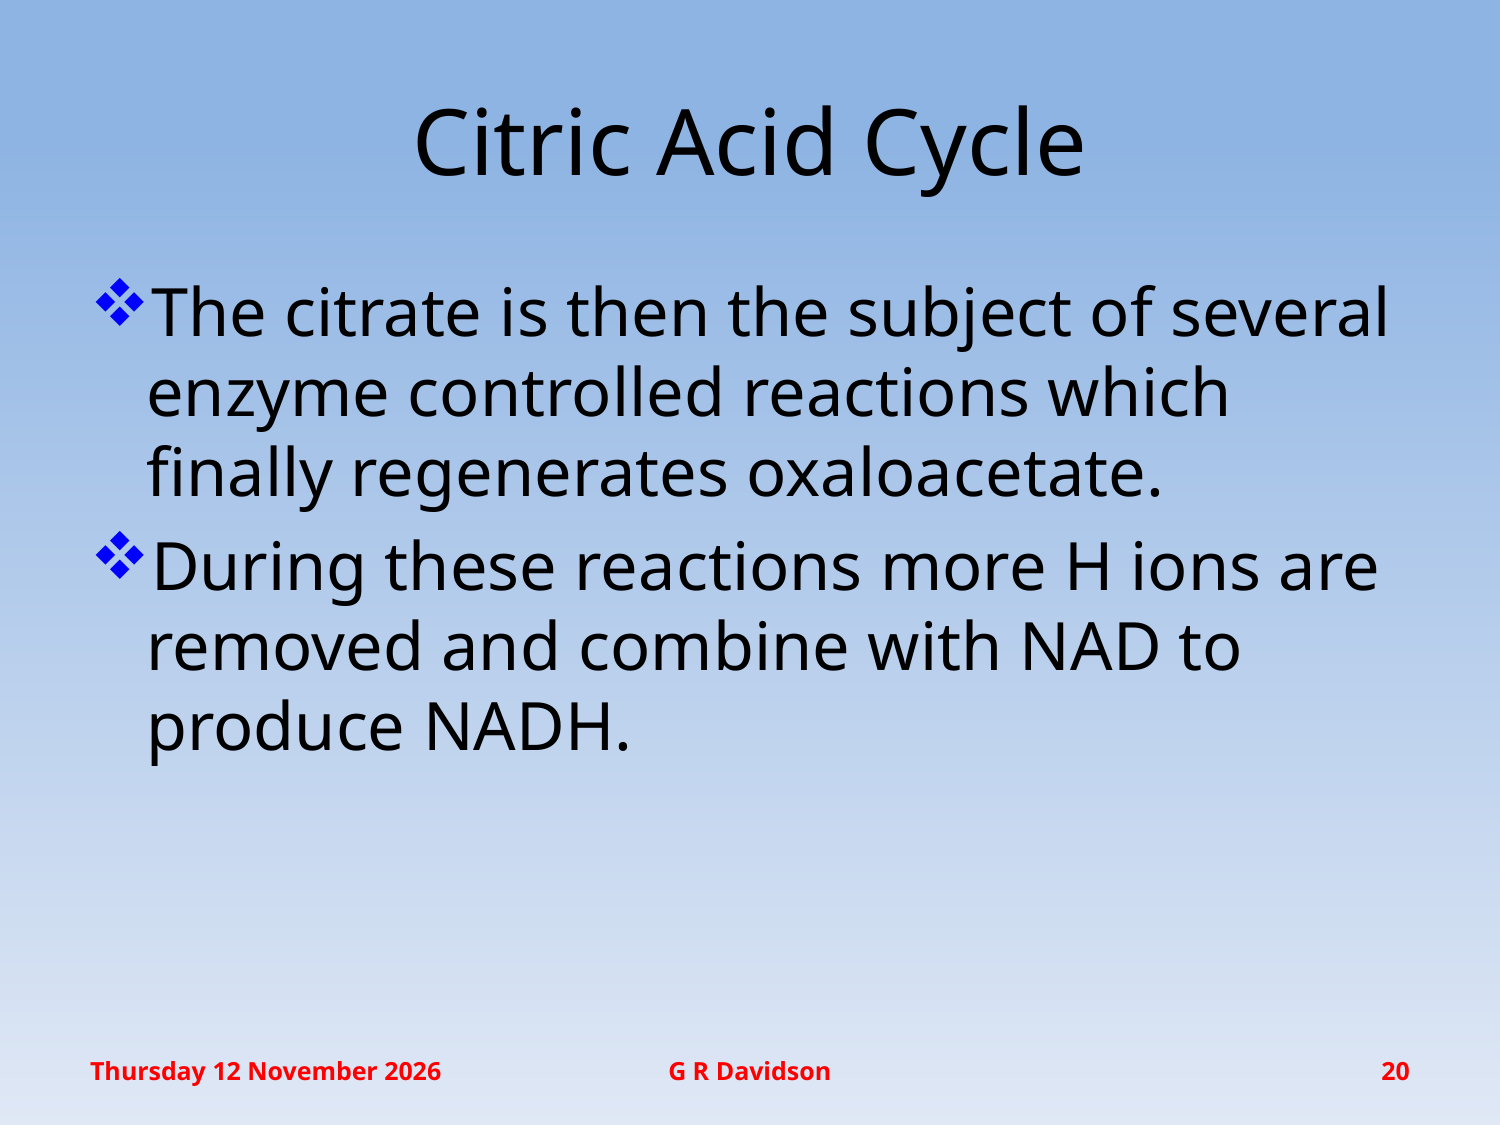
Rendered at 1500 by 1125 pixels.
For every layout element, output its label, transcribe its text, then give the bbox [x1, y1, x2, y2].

slide_number 20 [1074, 1042, 1425, 1103]
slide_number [75, 1042, 512, 1103]
list The citrate is then the subject of several enzyme controlled reactions which finally regenerates oxaloacetate. During these reactions more H ions are removed and combine with NAD to produce NADH. [75, 262, 1425, 1005]
title Citric Acid Cycle [75, 45, 1425, 233]
footer G R Davidson [512, 1042, 988, 1103]
